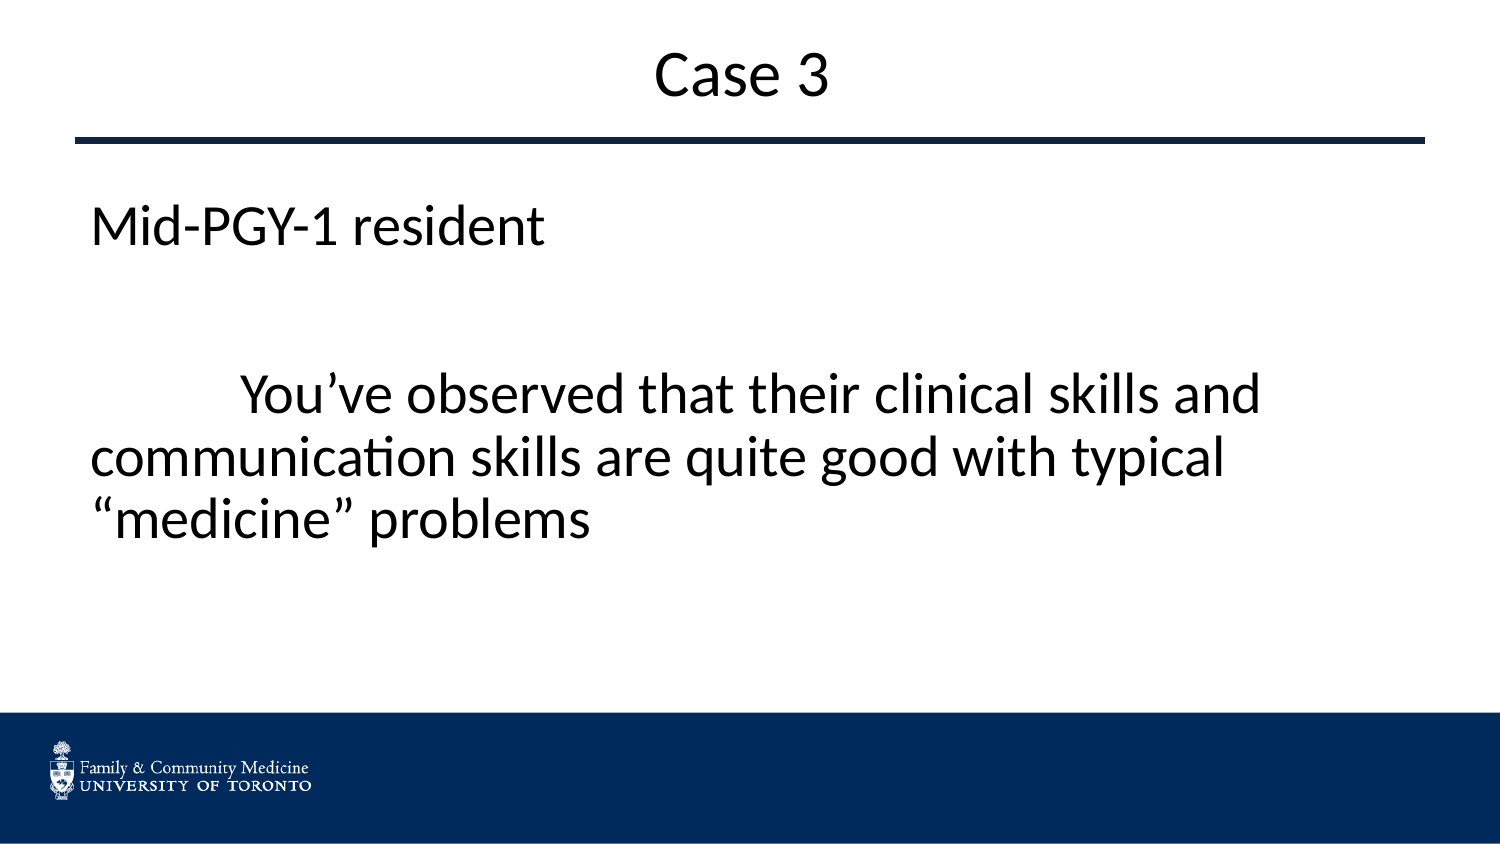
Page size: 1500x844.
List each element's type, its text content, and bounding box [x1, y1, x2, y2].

picture [0, 712, 497, 818]
title Case 3 [75, 0, 1425, 137]
list Mid-PGY-1 resident You’ve observed that their clinical skills and communication skills are quite good with typical “medicine” problems [75, 187, 1425, 779]
